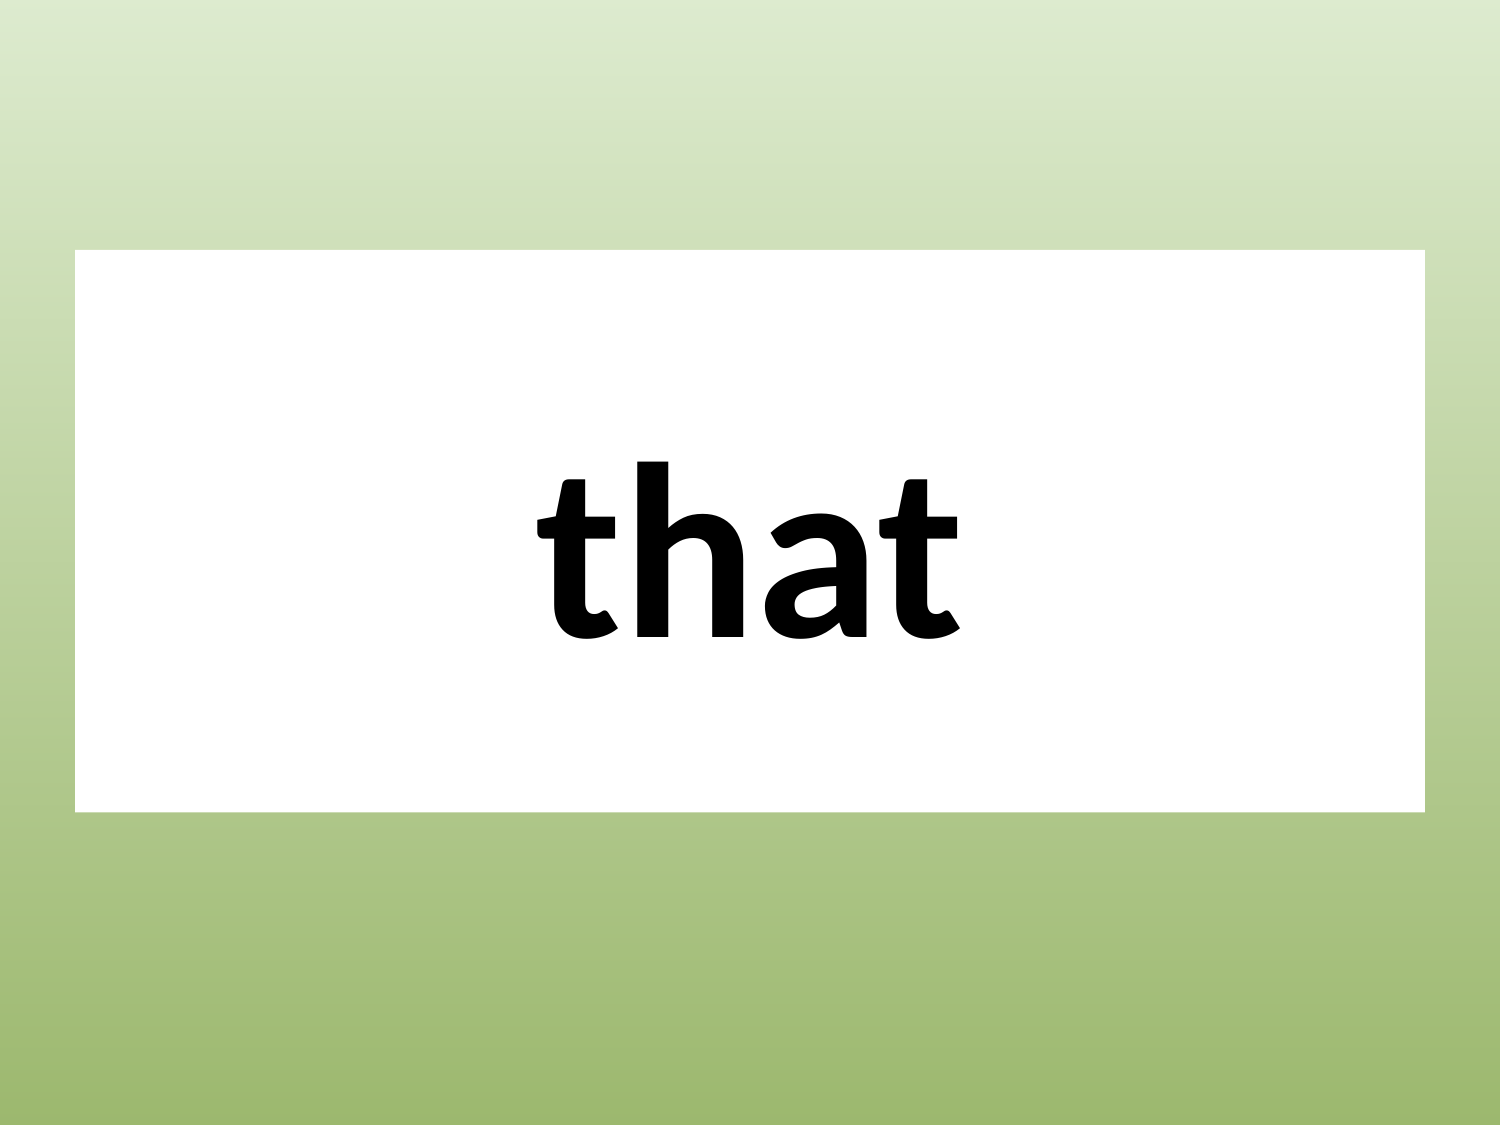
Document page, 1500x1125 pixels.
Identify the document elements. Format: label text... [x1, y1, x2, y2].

list that [75, 249, 1425, 813]
